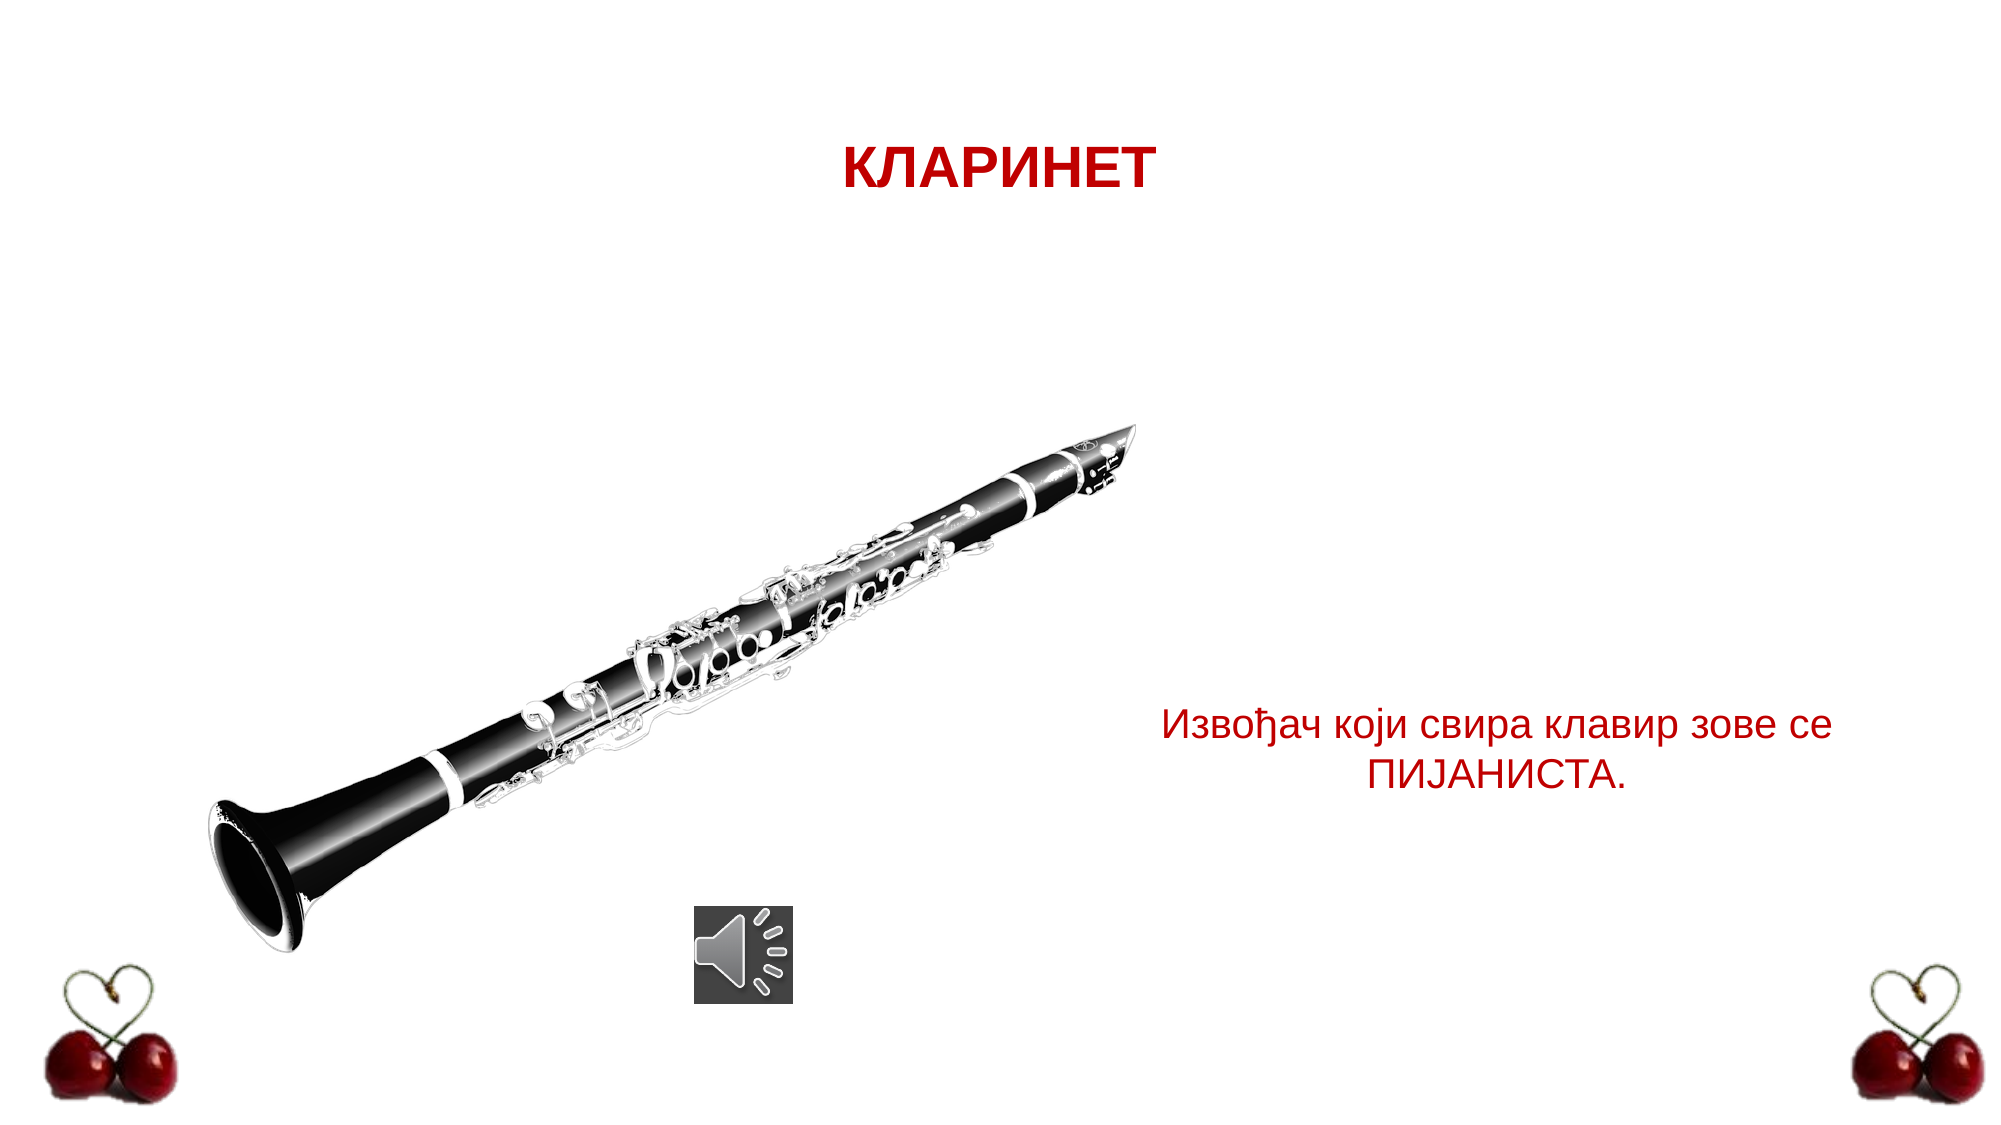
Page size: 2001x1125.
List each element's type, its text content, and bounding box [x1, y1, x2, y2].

title КЛАРИНЕТ [137, 59, 1863, 278]
picture [208, 424, 1136, 1005]
picture [0, 952, 193, 1125]
picture [1807, 952, 2000, 1125]
text_box Извођач који свира клавир зове се ПИЈАНИСТА. [1136, 689, 1947, 805]
